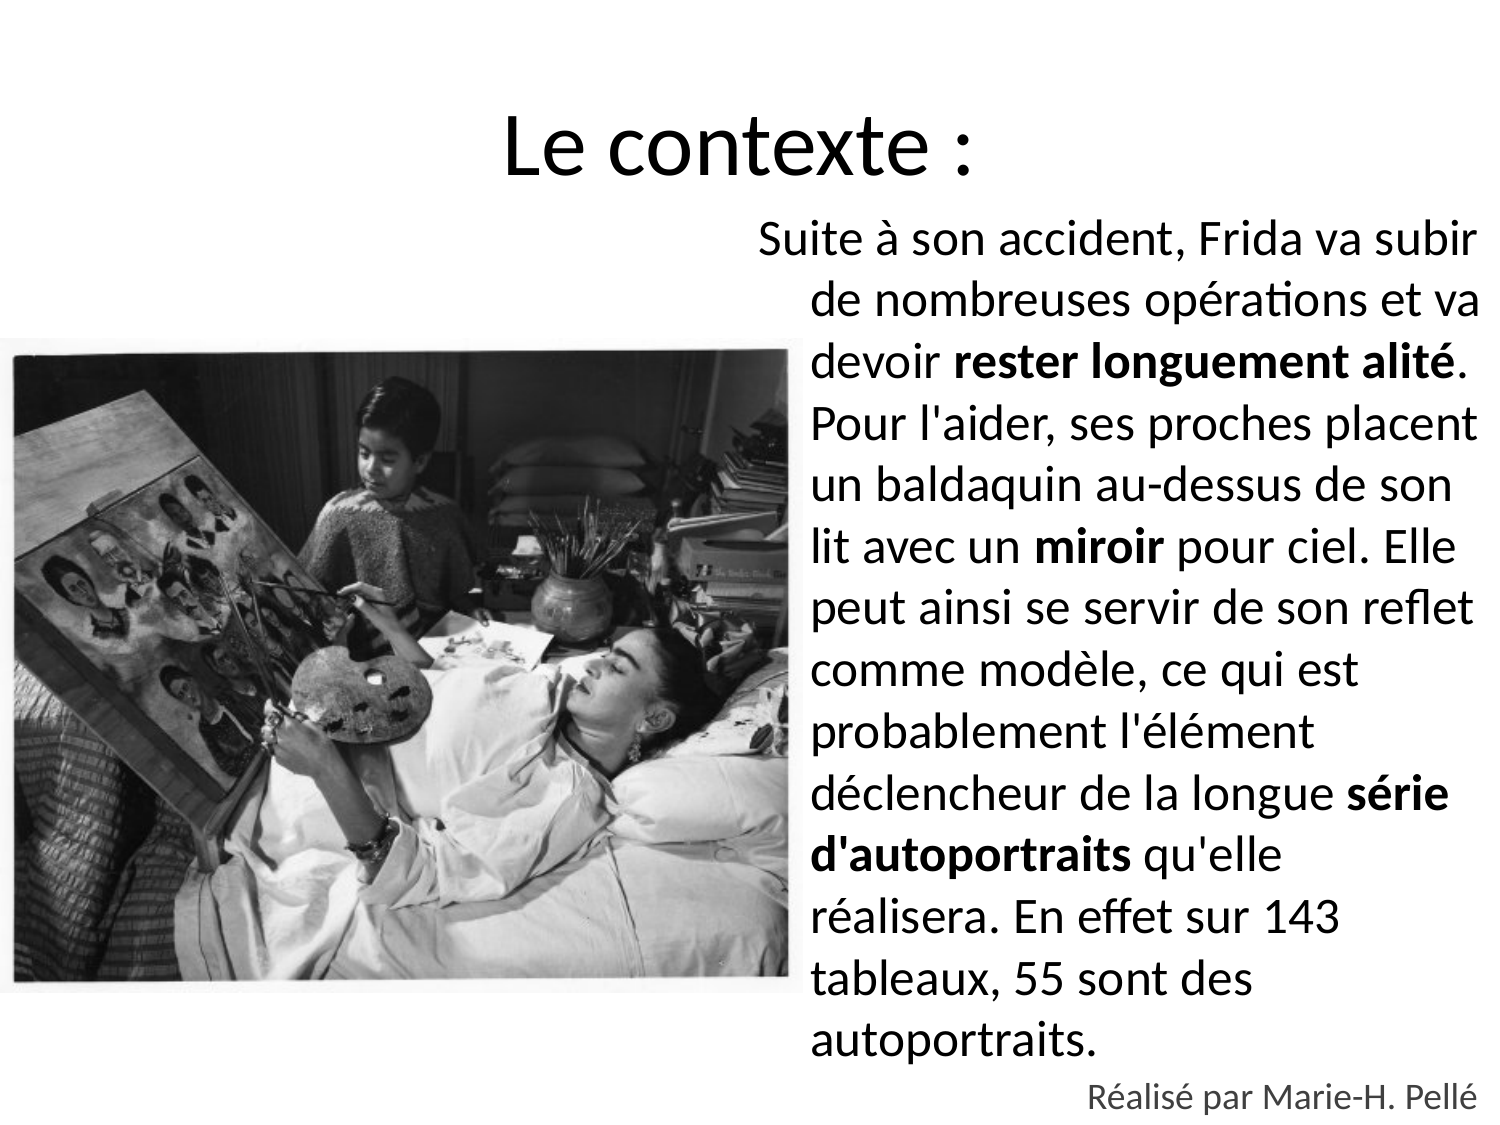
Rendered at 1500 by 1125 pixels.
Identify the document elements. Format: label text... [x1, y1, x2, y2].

picture [0, 337, 803, 993]
list Suite à son accident, Frida va subir de nombreuses opérations et va devoir rester longuement alité. Pour l'aider, ses proches placent un baldaquin au-dessus de son lit avec un miroir pour ciel. Elle peut ainsi se servir de son reflet comme modèle, ce qui est probablement l'élément déclencheur de la longue série d'autoportraits qu'elle réalisera. En effet sur 143 tableaux, 55 sont des autoportraits. [744, 196, 1500, 1083]
title Le contexte : [75, 45, 1425, 233]
text_box Réalisé par Marie-H. Pellé [1072, 1064, 1493, 1125]
